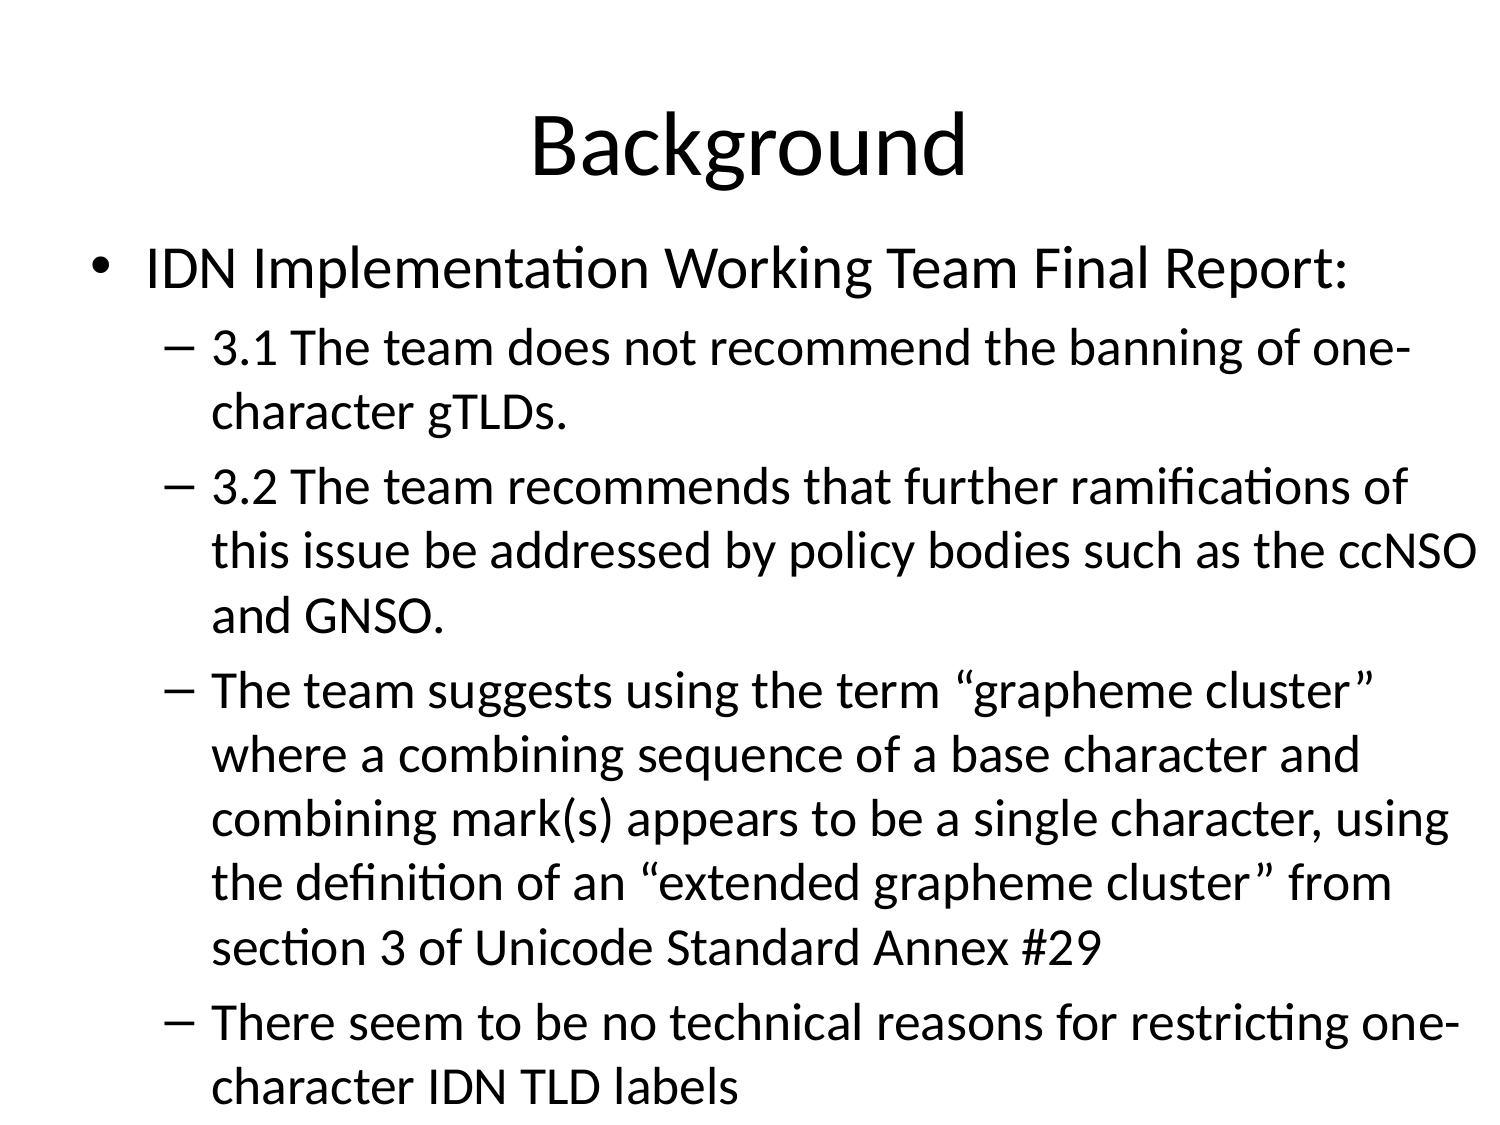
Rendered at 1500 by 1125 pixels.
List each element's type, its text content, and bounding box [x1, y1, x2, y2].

title Background [75, 45, 1425, 219]
list IDN Implementation Working Team Final Report: 3.1 The team does not recommend the banning of one-character gTLDs. 3.2 The team recommends that further ramifications of this issue be addressed by policy bodies such as the ccNSO and GNSO. The team suggests using the term “grapheme cluster” where a combining sequence of a base character and combining mark(s) appears to be a single character, using the definition of an “extended grapheme cluster” from section 3 of Unicode Standard Annex #29 There seem to be no technical reasons for restricting one-character IDN TLD labels [75, 219, 1500, 1125]
